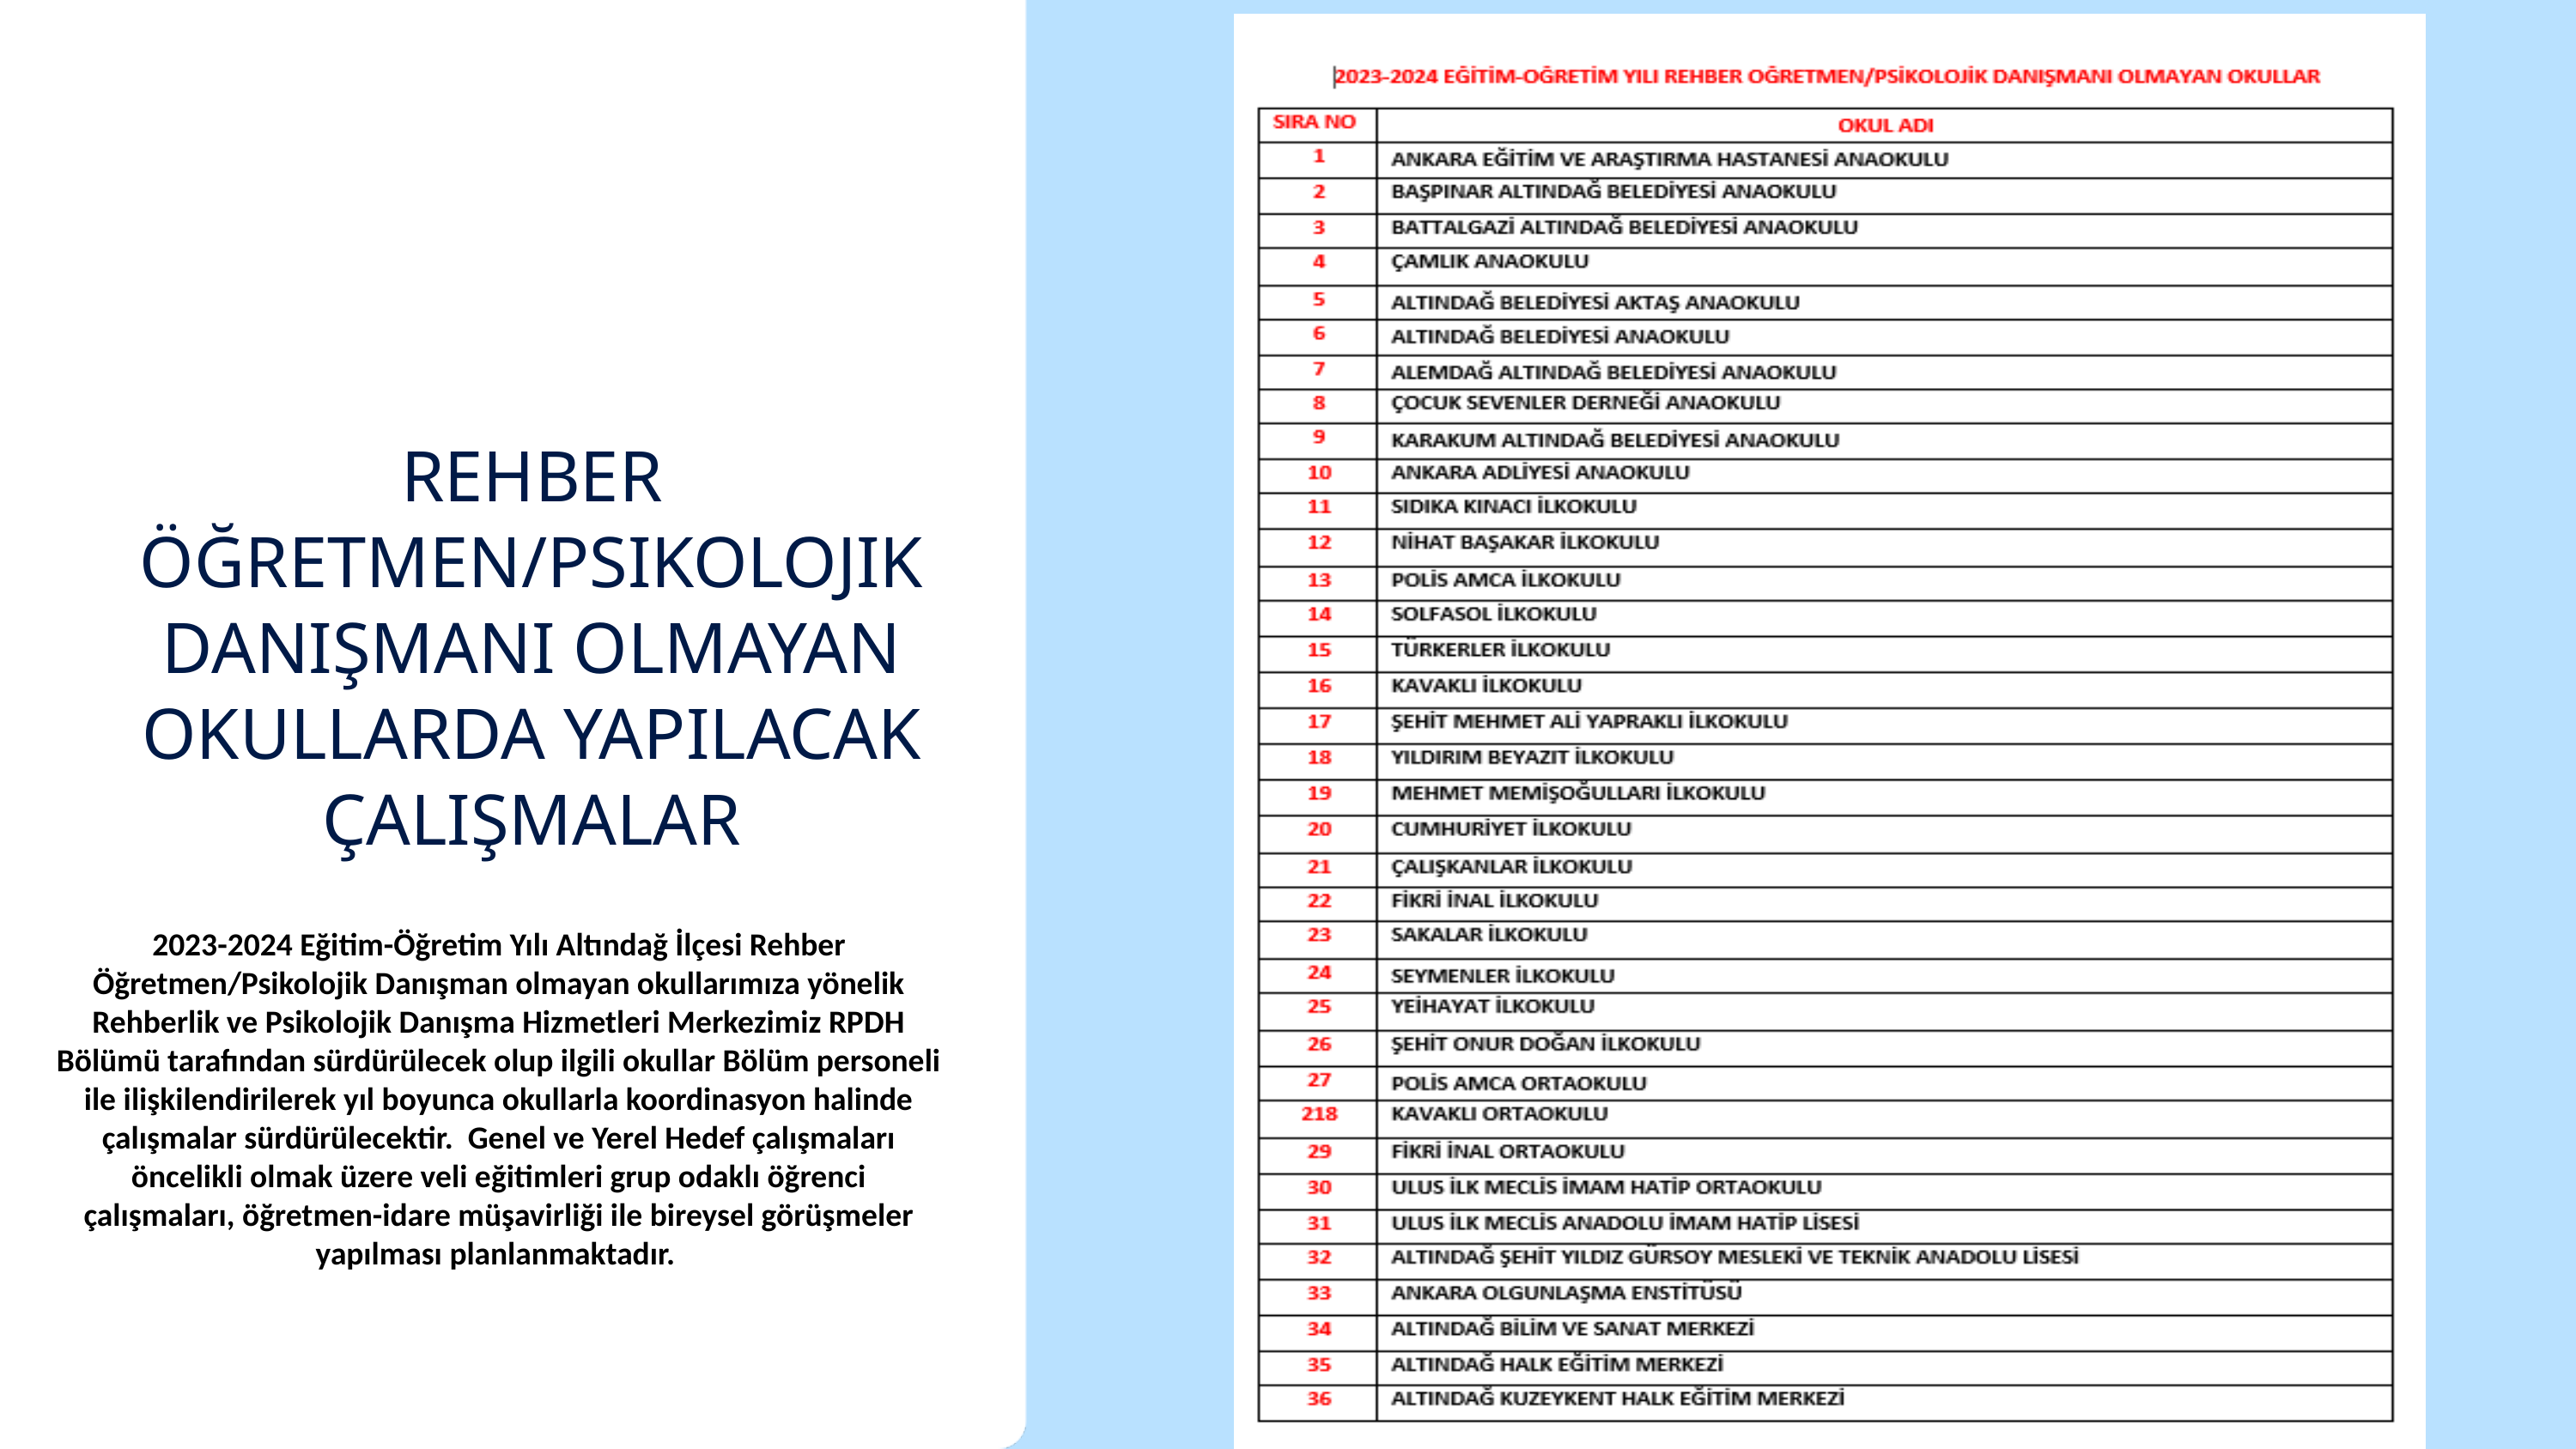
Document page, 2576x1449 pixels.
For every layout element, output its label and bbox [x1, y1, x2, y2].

picture [1234, 13, 2427, 1449]
text_box [0, 0, 1027, 1449]
